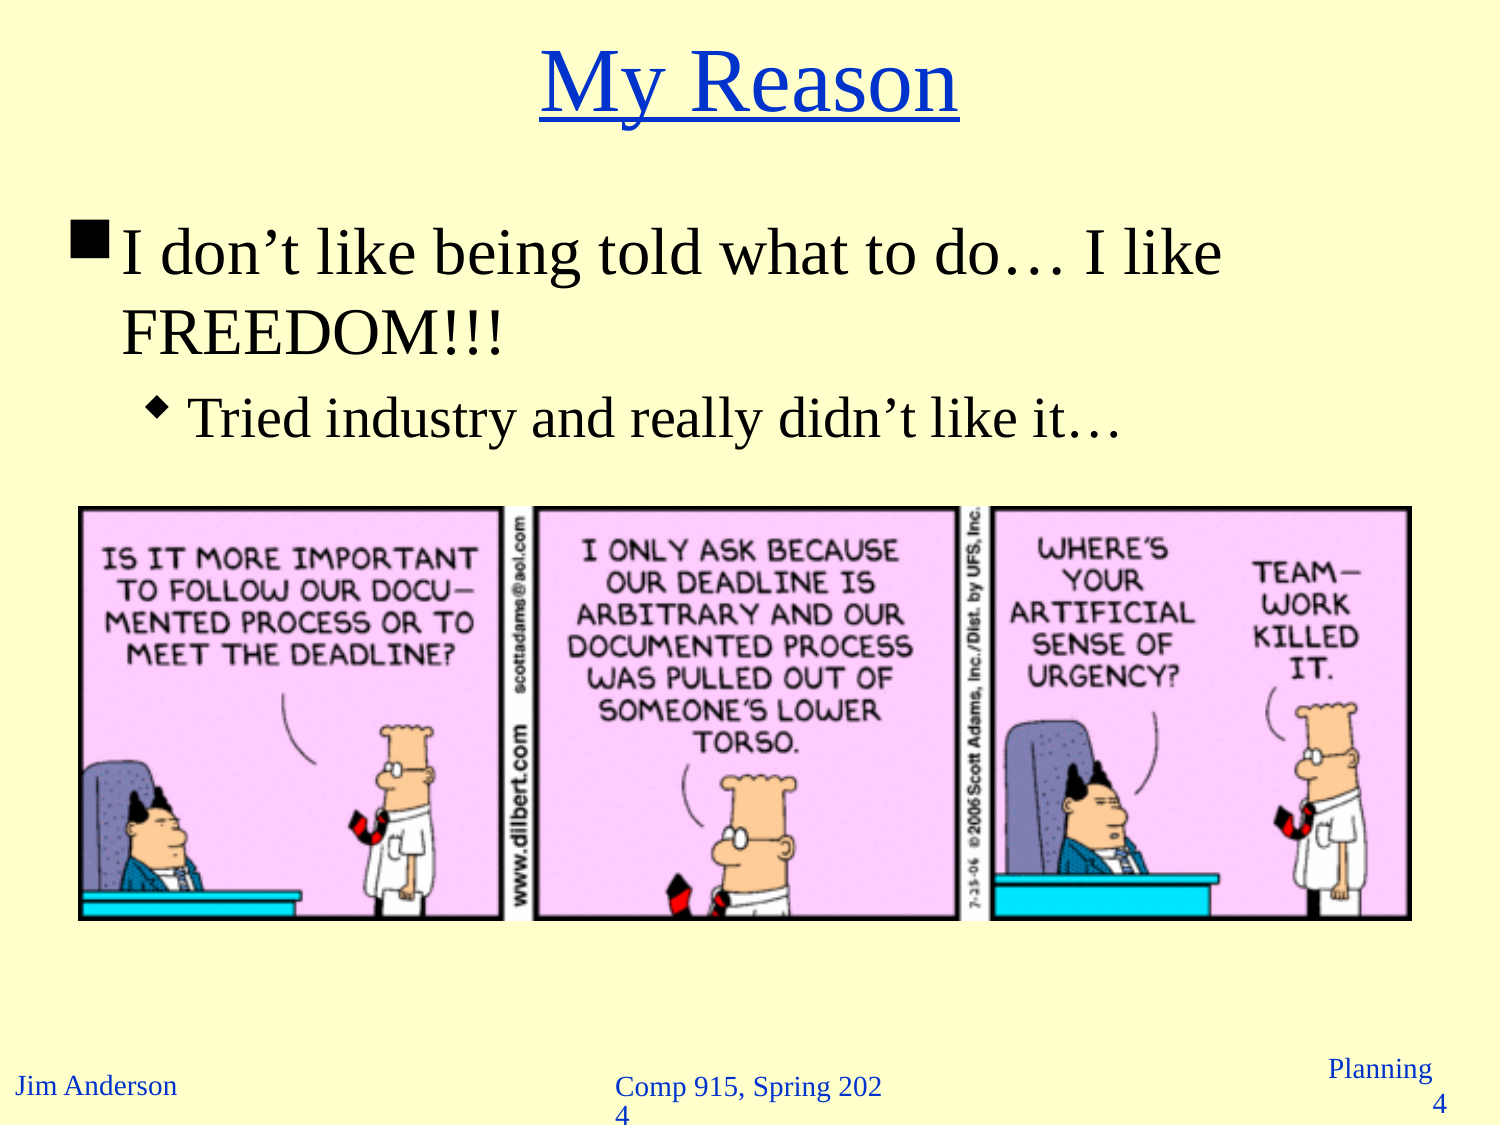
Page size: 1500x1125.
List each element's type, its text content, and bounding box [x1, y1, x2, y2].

picture [77, 506, 1412, 922]
list I don’t like being told what to do… I like FREEDOM!!! Tried industry and really didn’t like it… [49, 199, 1438, 1001]
title My Reason [0, 0, 1500, 151]
footer Comp 915, Spring 2024 [599, 1046, 913, 1123]
slide_number Planning 4 [1312, 1052, 1463, 1116]
